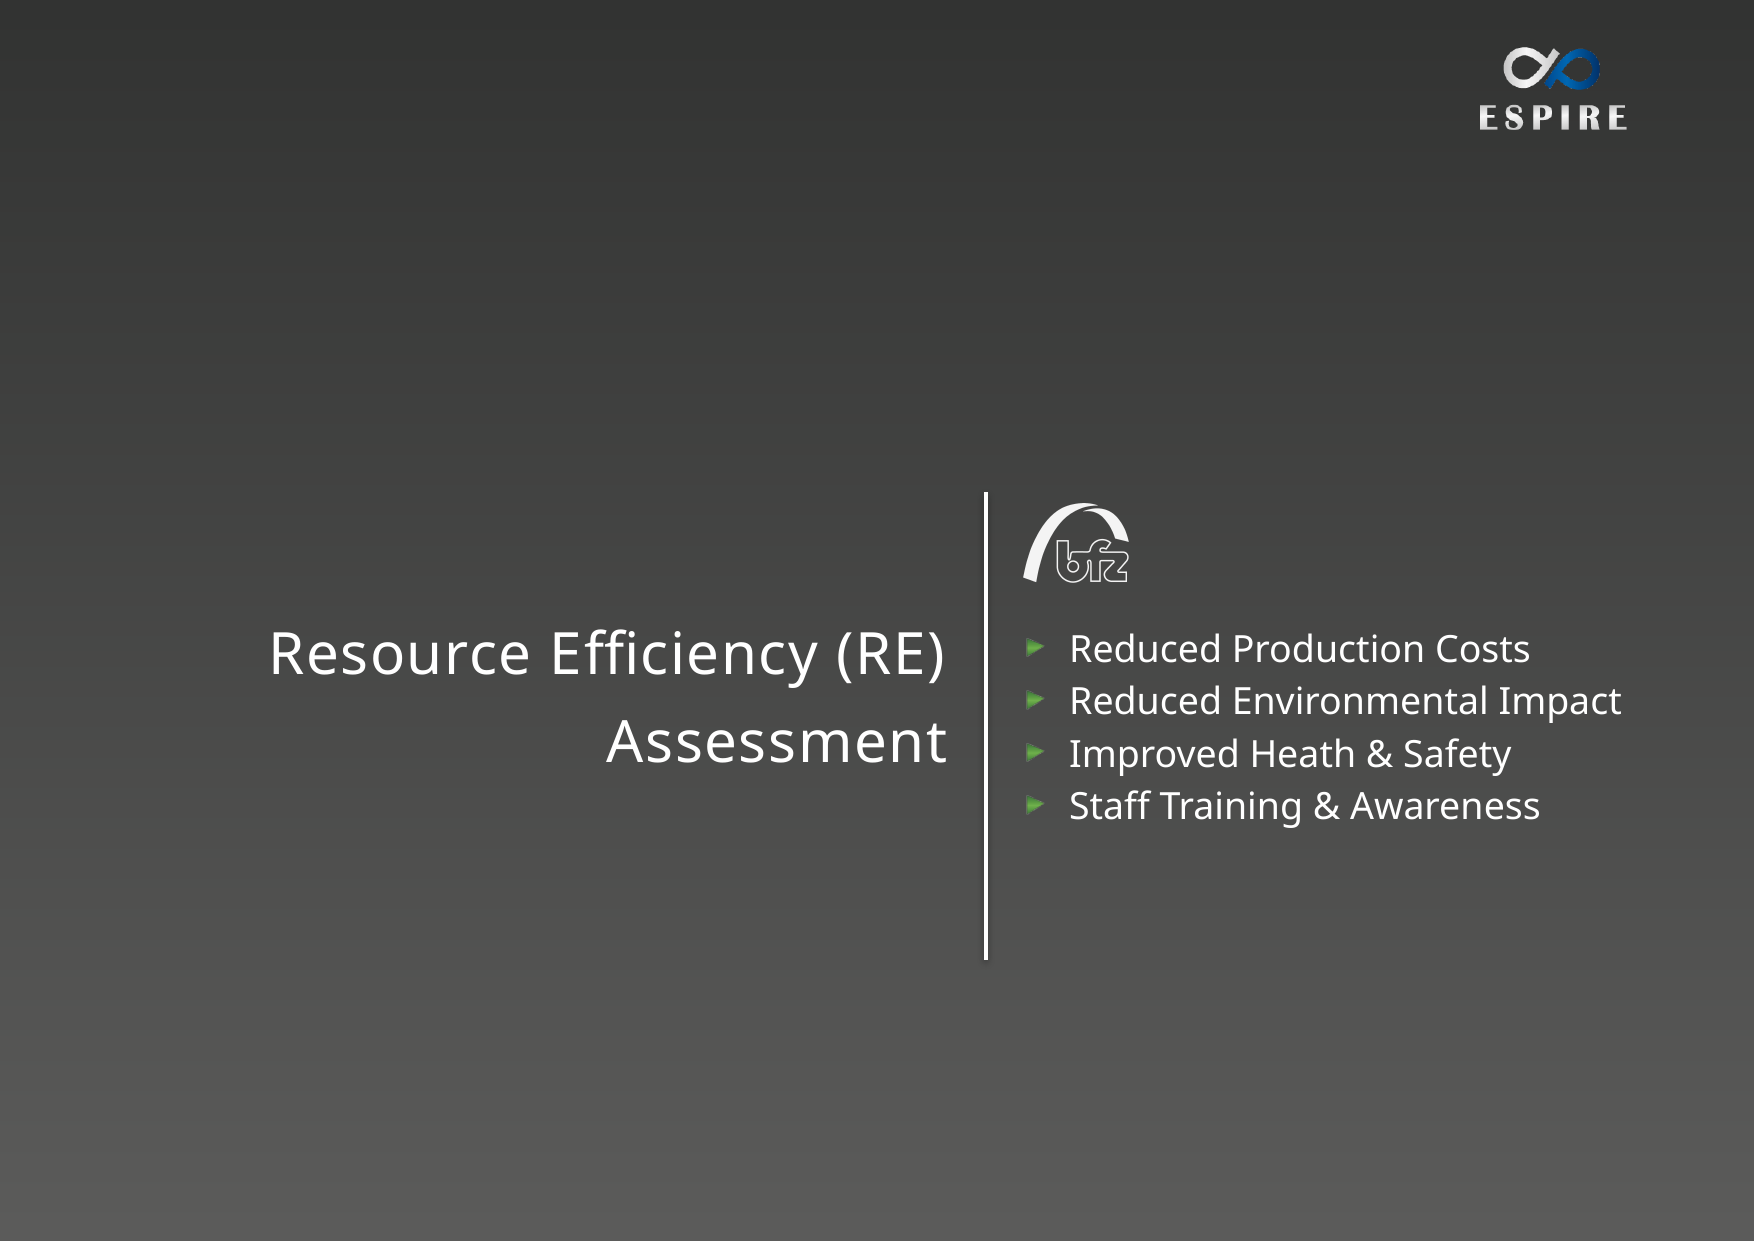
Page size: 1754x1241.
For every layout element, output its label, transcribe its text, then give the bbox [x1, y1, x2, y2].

picture [1023, 503, 1129, 583]
picture [1022, 686, 1049, 714]
picture [1022, 739, 1049, 766]
picture [1022, 791, 1049, 819]
title Resource Efficiency (RE) Assessment [20, 597, 965, 775]
picture [1022, 634, 1049, 661]
text_box Reduced Production Costs Reduced Environmental Impact Improved Heath & Safety Staff Training & Awareness [1022, 625, 1723, 1056]
